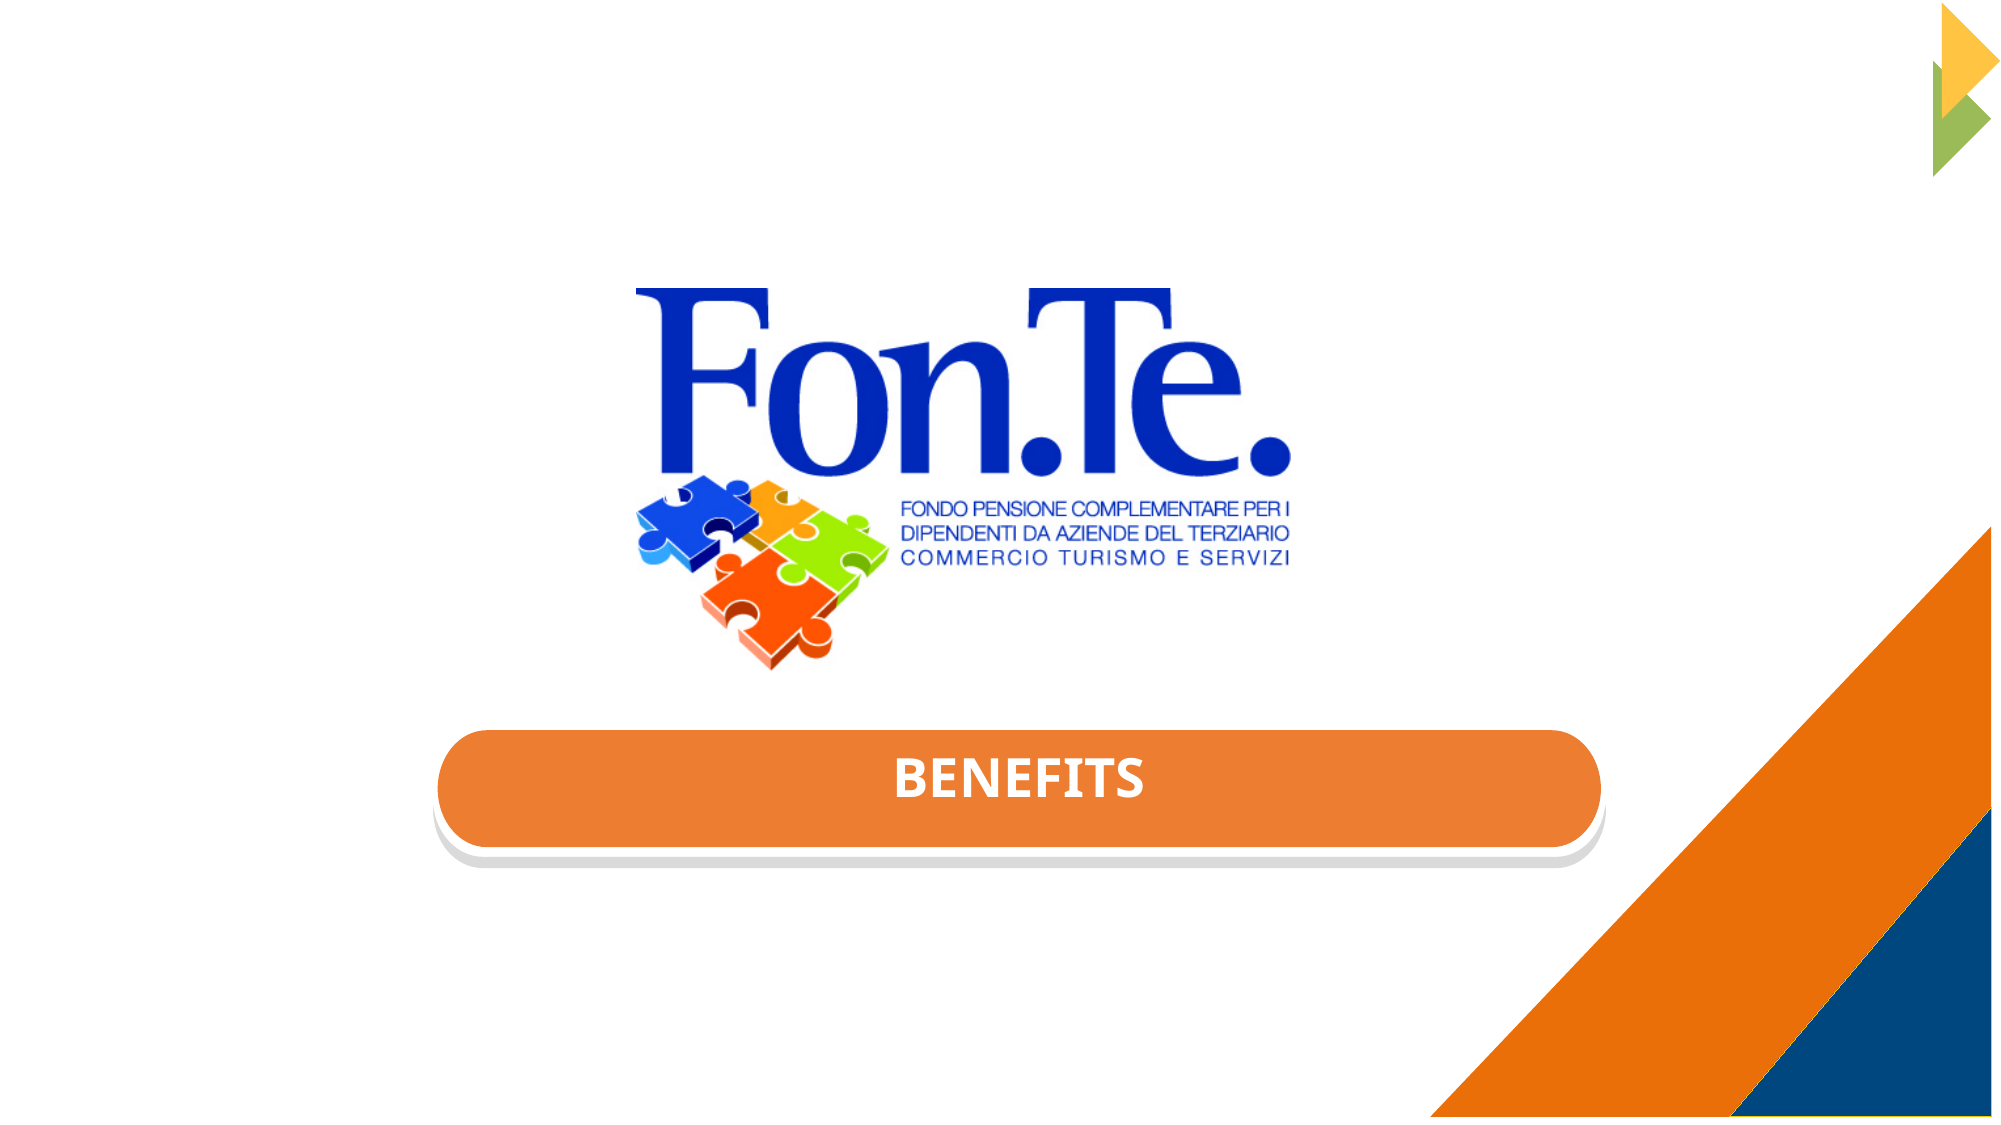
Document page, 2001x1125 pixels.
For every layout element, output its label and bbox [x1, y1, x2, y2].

text_box [1941, 2, 2000, 119]
picture [636, 288, 1291, 671]
text_box [1430, 526, 1992, 1117]
text_box [1933, 60, 1992, 177]
text_box [413, 730, 1626, 869]
